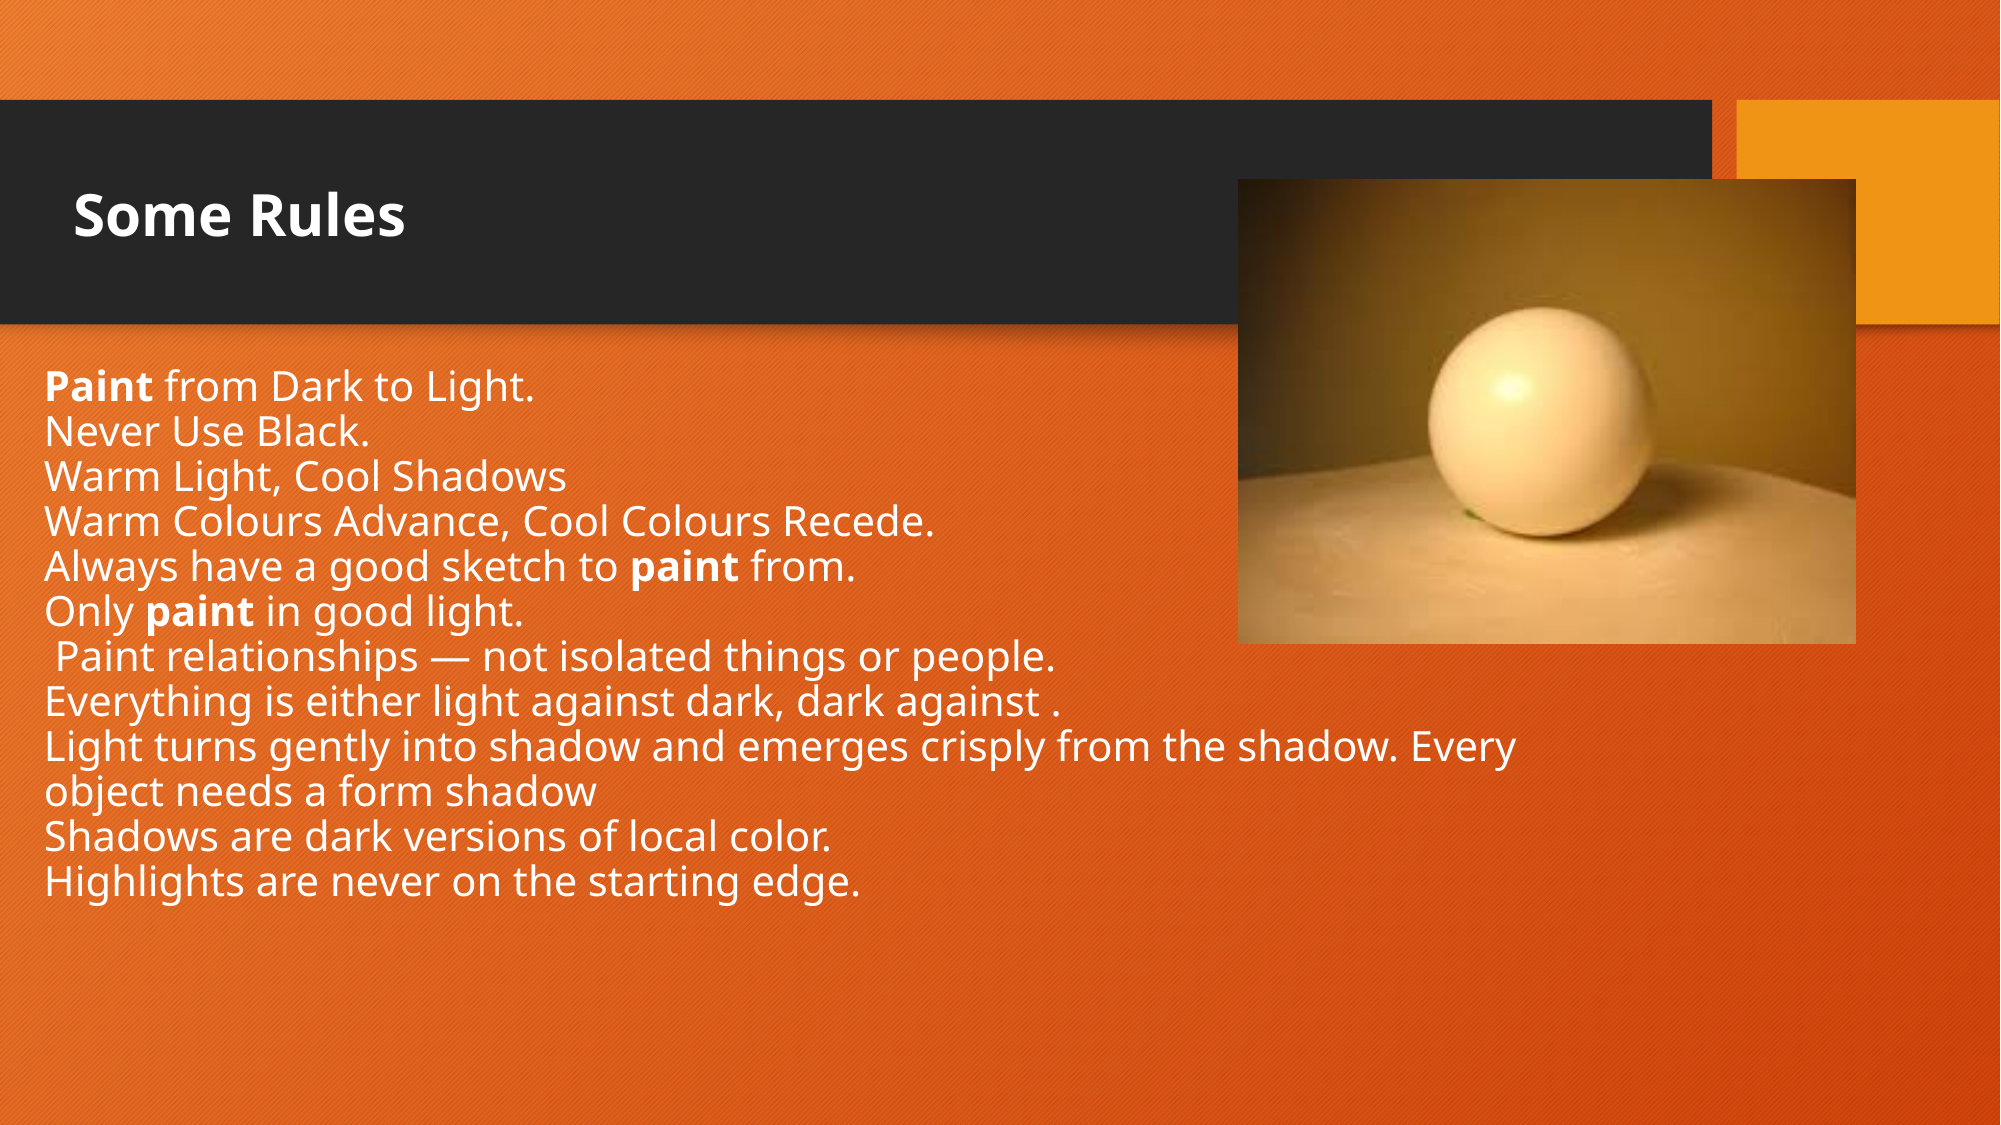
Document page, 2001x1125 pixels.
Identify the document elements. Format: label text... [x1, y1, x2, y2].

picture [0, 179, 2000, 645]
text_box Some Rules [58, 199, 465, 286]
title Paint from Dark to Light. Never Use Black. Warm Light, Cool Shadows Warm Colours Advance, Cool Colours Recede. Always have a good sketch to paint from. Only paint in good light. Paint relationships — not isolated things or people. Everything is either light against dark, dark against . Light turns gently into shadow and emerges crisply from the shadow. Every object needs a form shadow Shadows are dark versions of local color. Highlights are never on the starting edge. [28, 378, 1606, 943]
